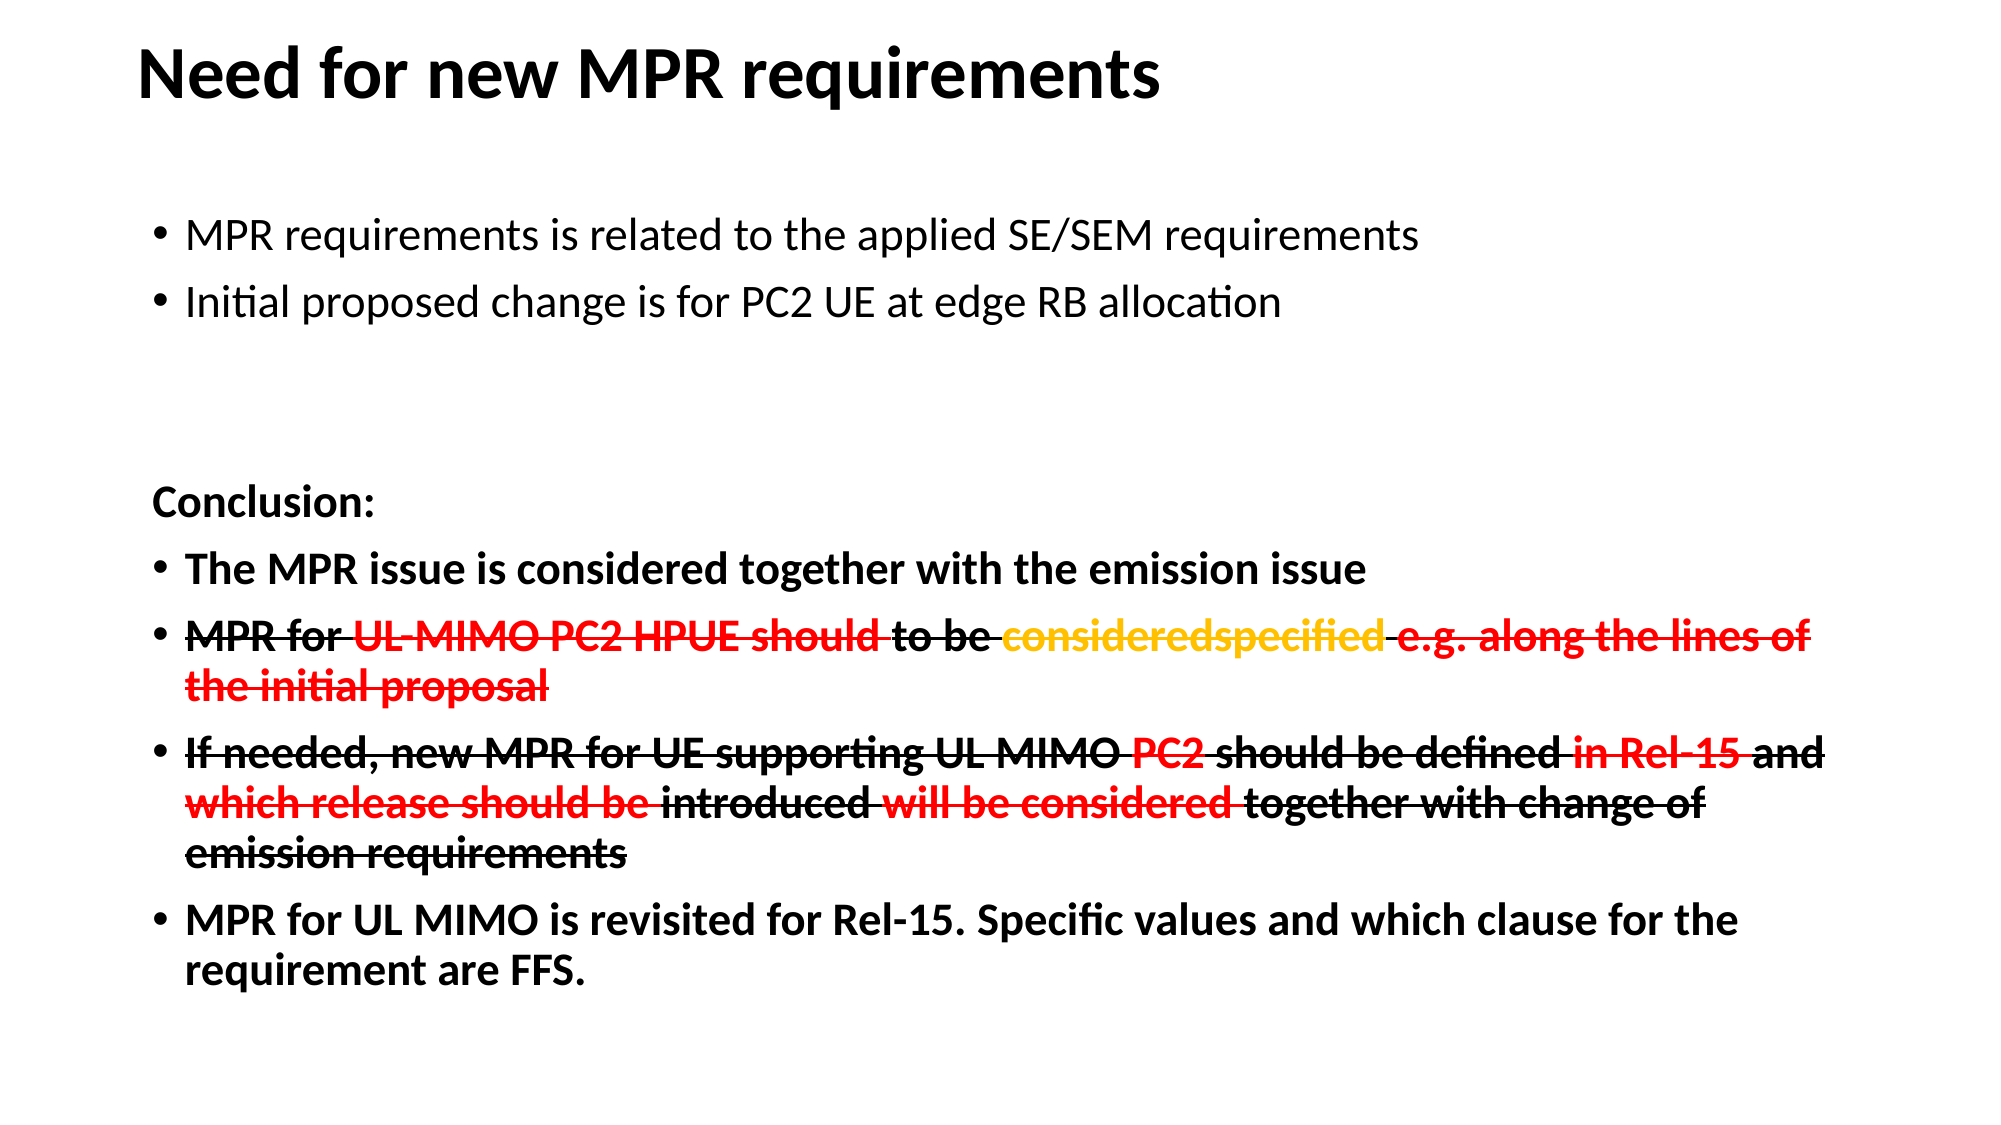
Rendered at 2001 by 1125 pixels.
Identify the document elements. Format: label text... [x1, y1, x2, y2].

title Need for new MPR requirements [122, 80, 1848, 150]
list MPR requirements is related to the applied SE/SEM requirements Initial proposed change is for PC2 UE at edge RB allocation Conclusion: The MPR issue is considered together with the emission issue MPR for UL-MIMO PC2 HPUE should to be consideredspecified e.g. along the lines of the initial proposal If needed, new MPR for UE supporting UL MIMO PC2 should be defined in Rel-15 and which release should be introduced will be considered together with change of emission requirements MPR for UL MIMO is revisited for Rel-15. Specific values and which clause for the requirement are FFS. [137, 202, 1863, 1014]
